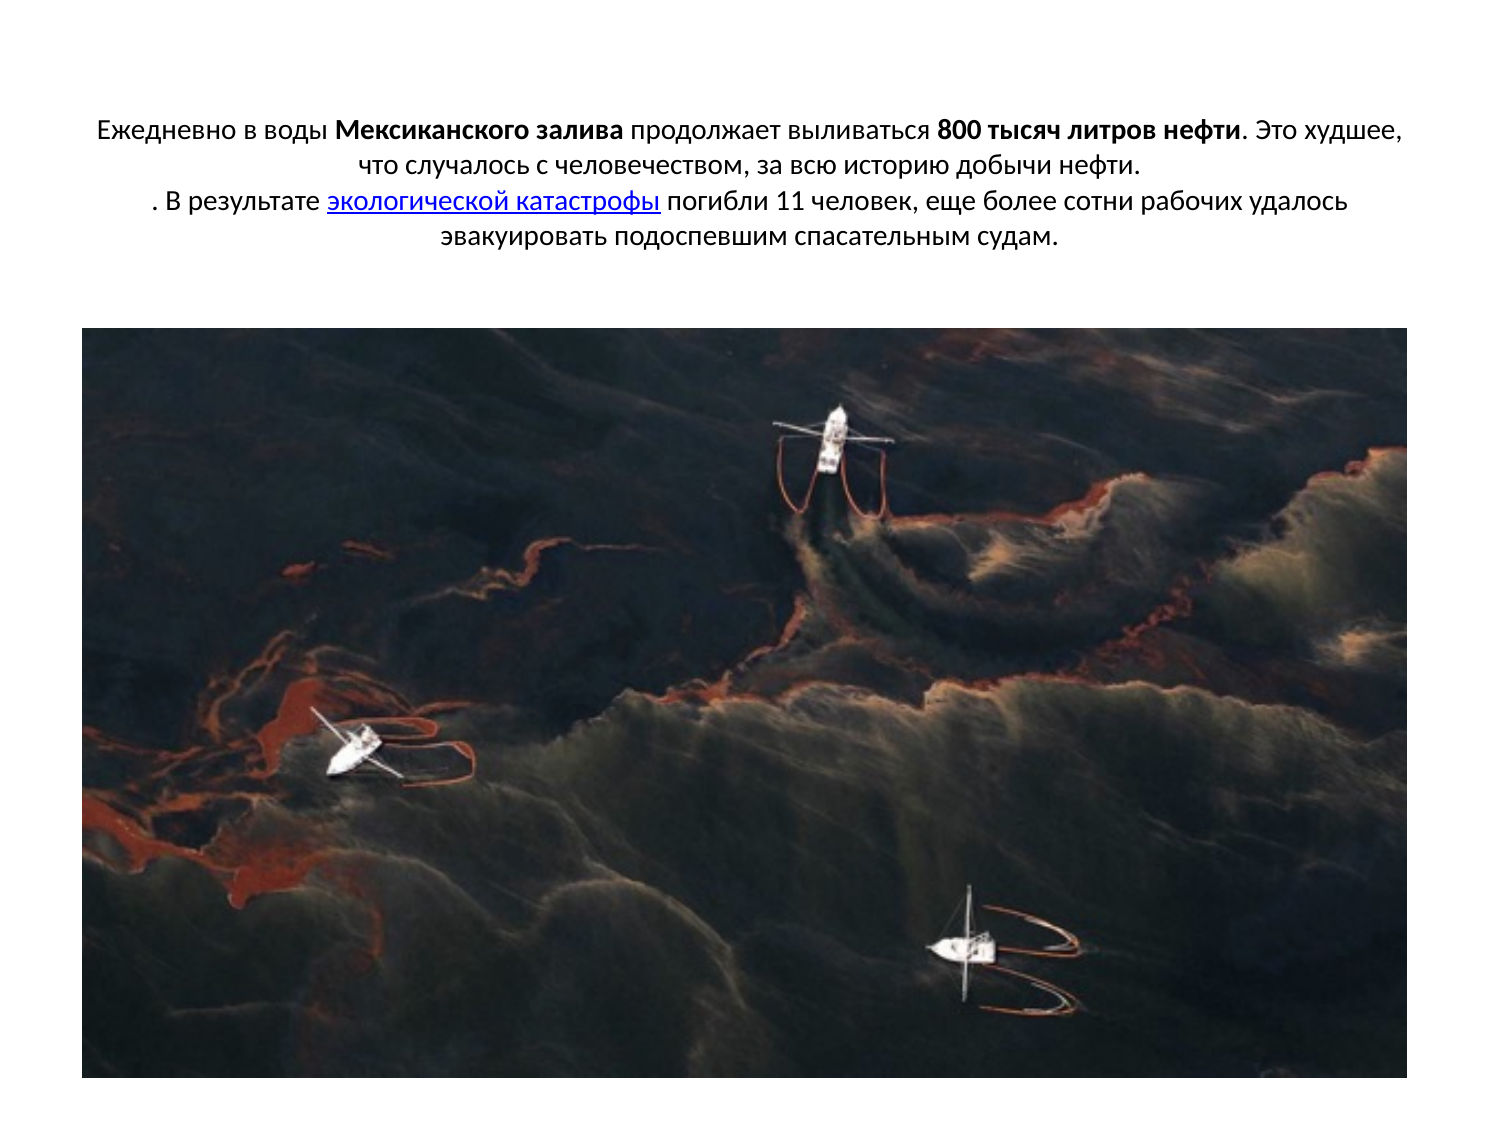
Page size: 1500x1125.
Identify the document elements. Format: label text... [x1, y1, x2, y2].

title Ежедневно в воды Мексиканского залива продолжает выливаться 800 тысяч литров нефти. Это худшее, что случалось с человечеством, за всю историю добычи нефти. . В результате экологической катастрофы погибли 11 человек, еще более сотни рабочих удалось эвакуировать подоспевшим спасательным судам. [75, 45, 1425, 352]
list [81, 327, 1407, 1079]
